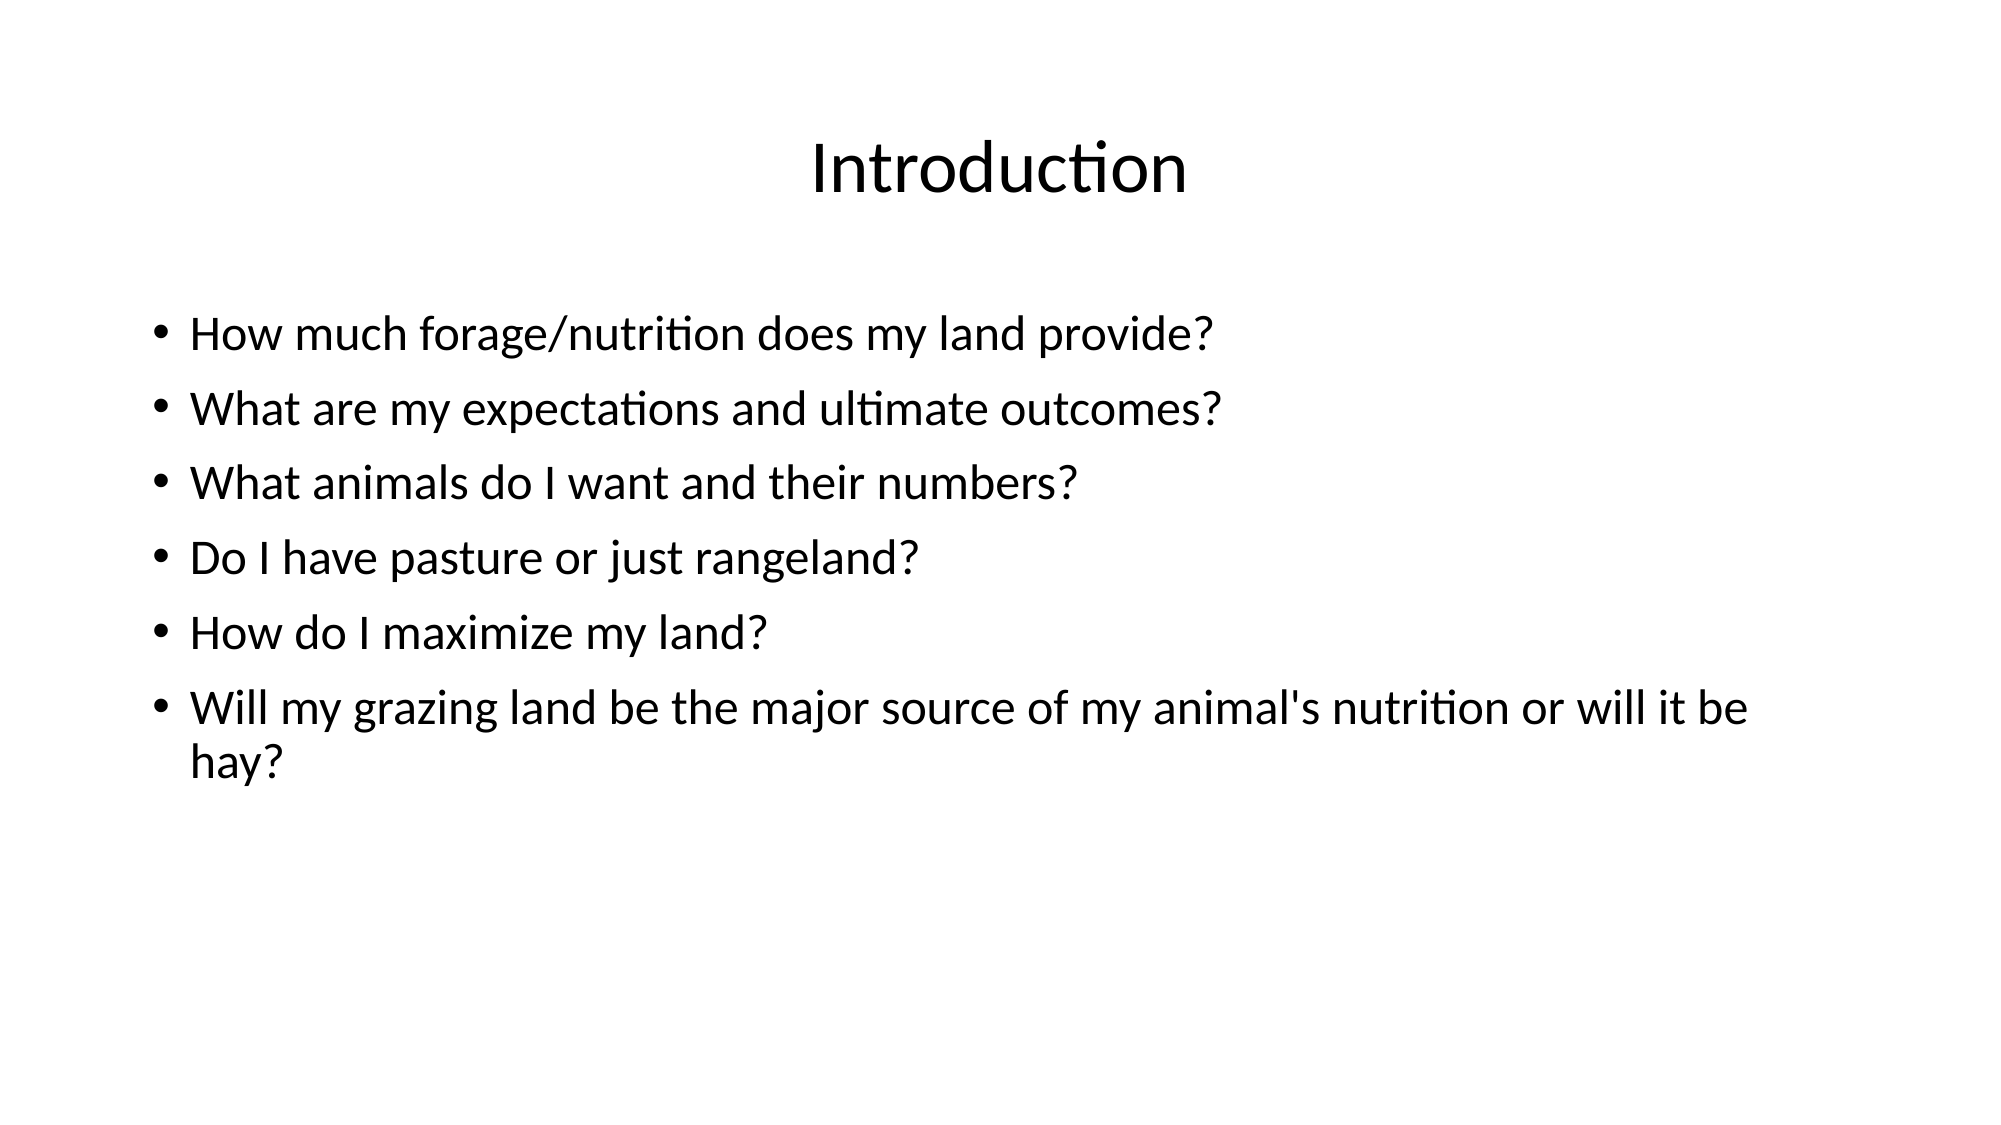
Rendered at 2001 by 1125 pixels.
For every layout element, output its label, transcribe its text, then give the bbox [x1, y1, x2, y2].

list How much forage/nutrition does my land provide? What are my expectations and ultimate outcomes? What animals do I want and their numbers? Do I have pasture or just rangeland? How do I maximize my land? Will my grazing land be the major source of my animal's nutrition or will it be hay? [137, 299, 1863, 1014]
title Introduction [137, 59, 1863, 278]
